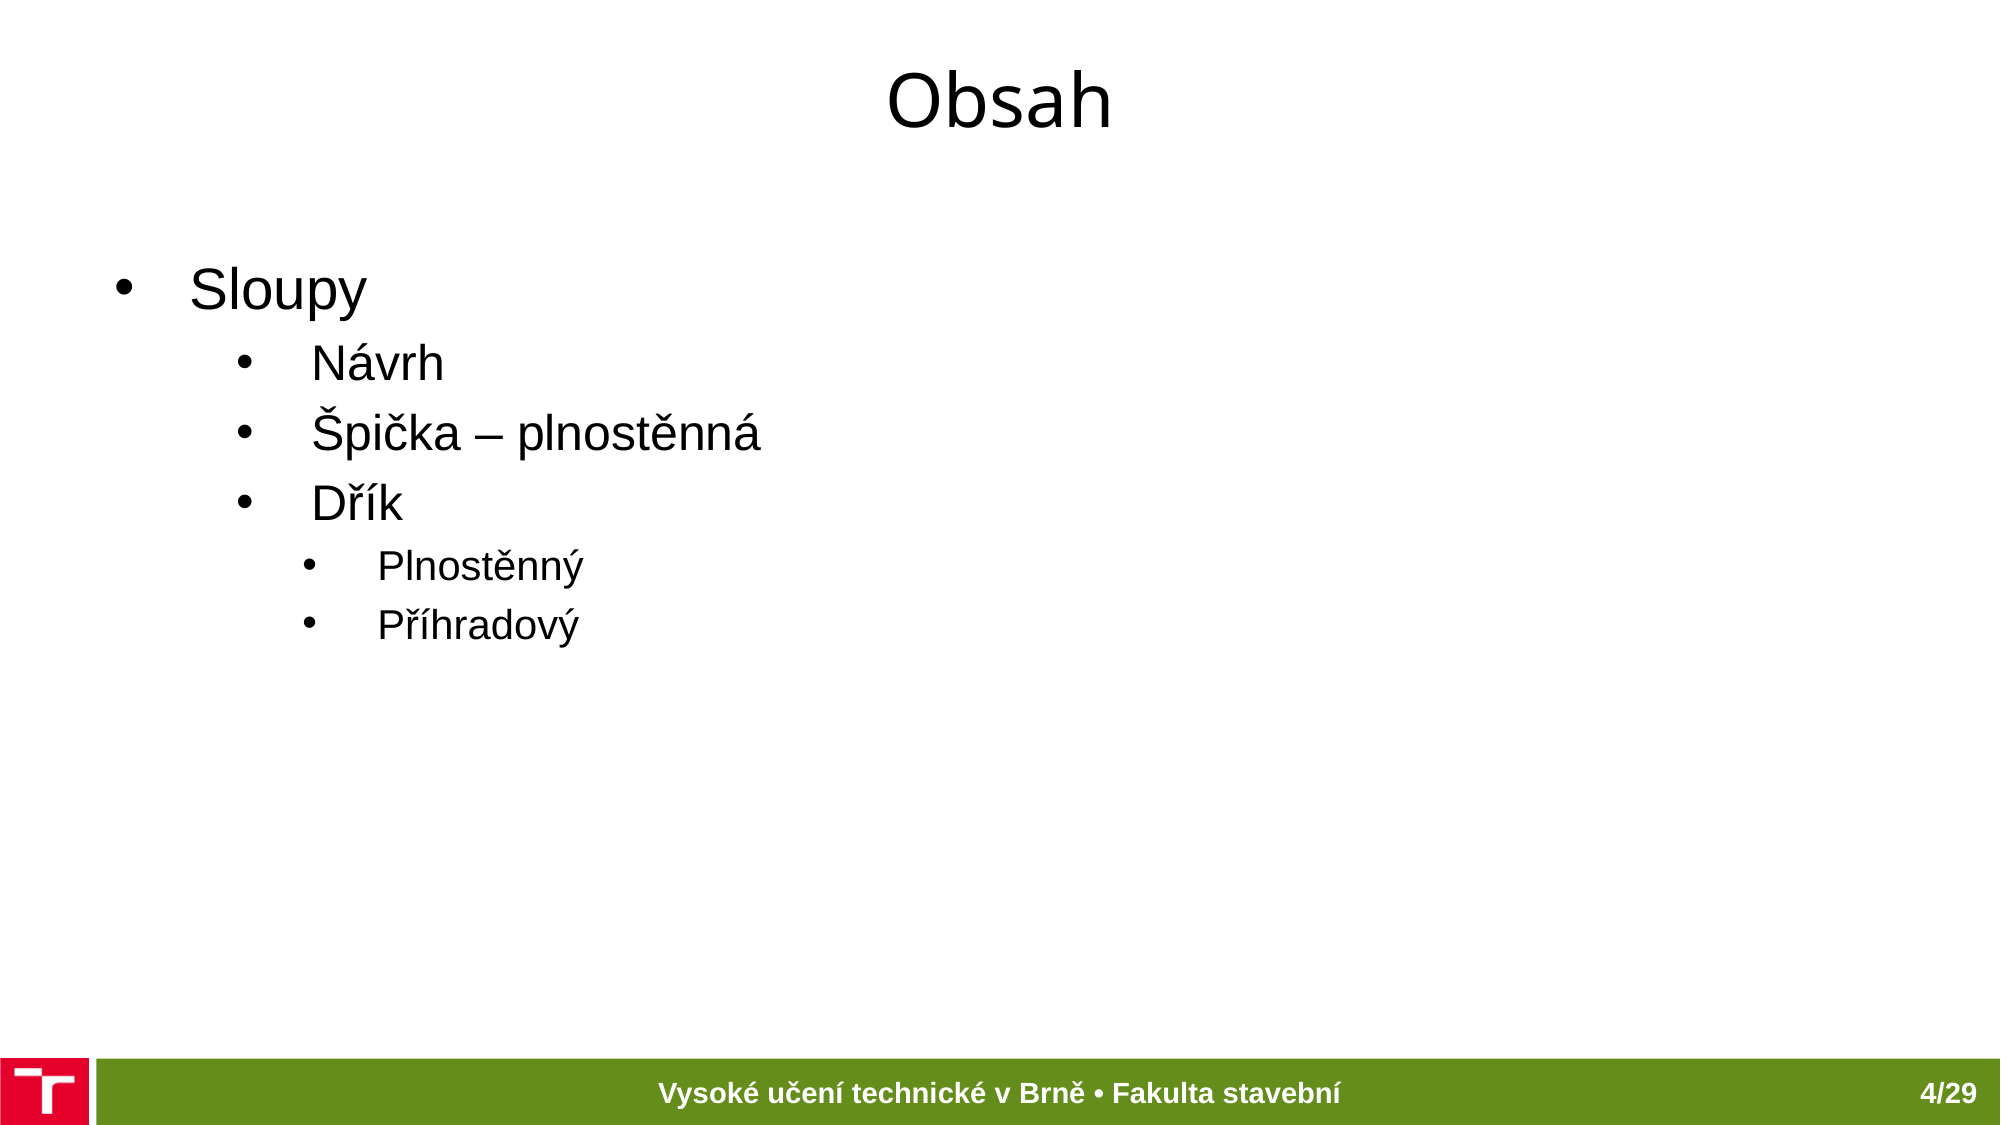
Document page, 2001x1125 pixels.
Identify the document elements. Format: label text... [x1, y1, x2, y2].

list Sloupy Návrh Špička – plnostěnná Dřík Plnostěnný Příhradový [99, 243, 1900, 1005]
picture [0, 1058, 89, 1125]
title Obsah [99, 45, 1900, 209]
